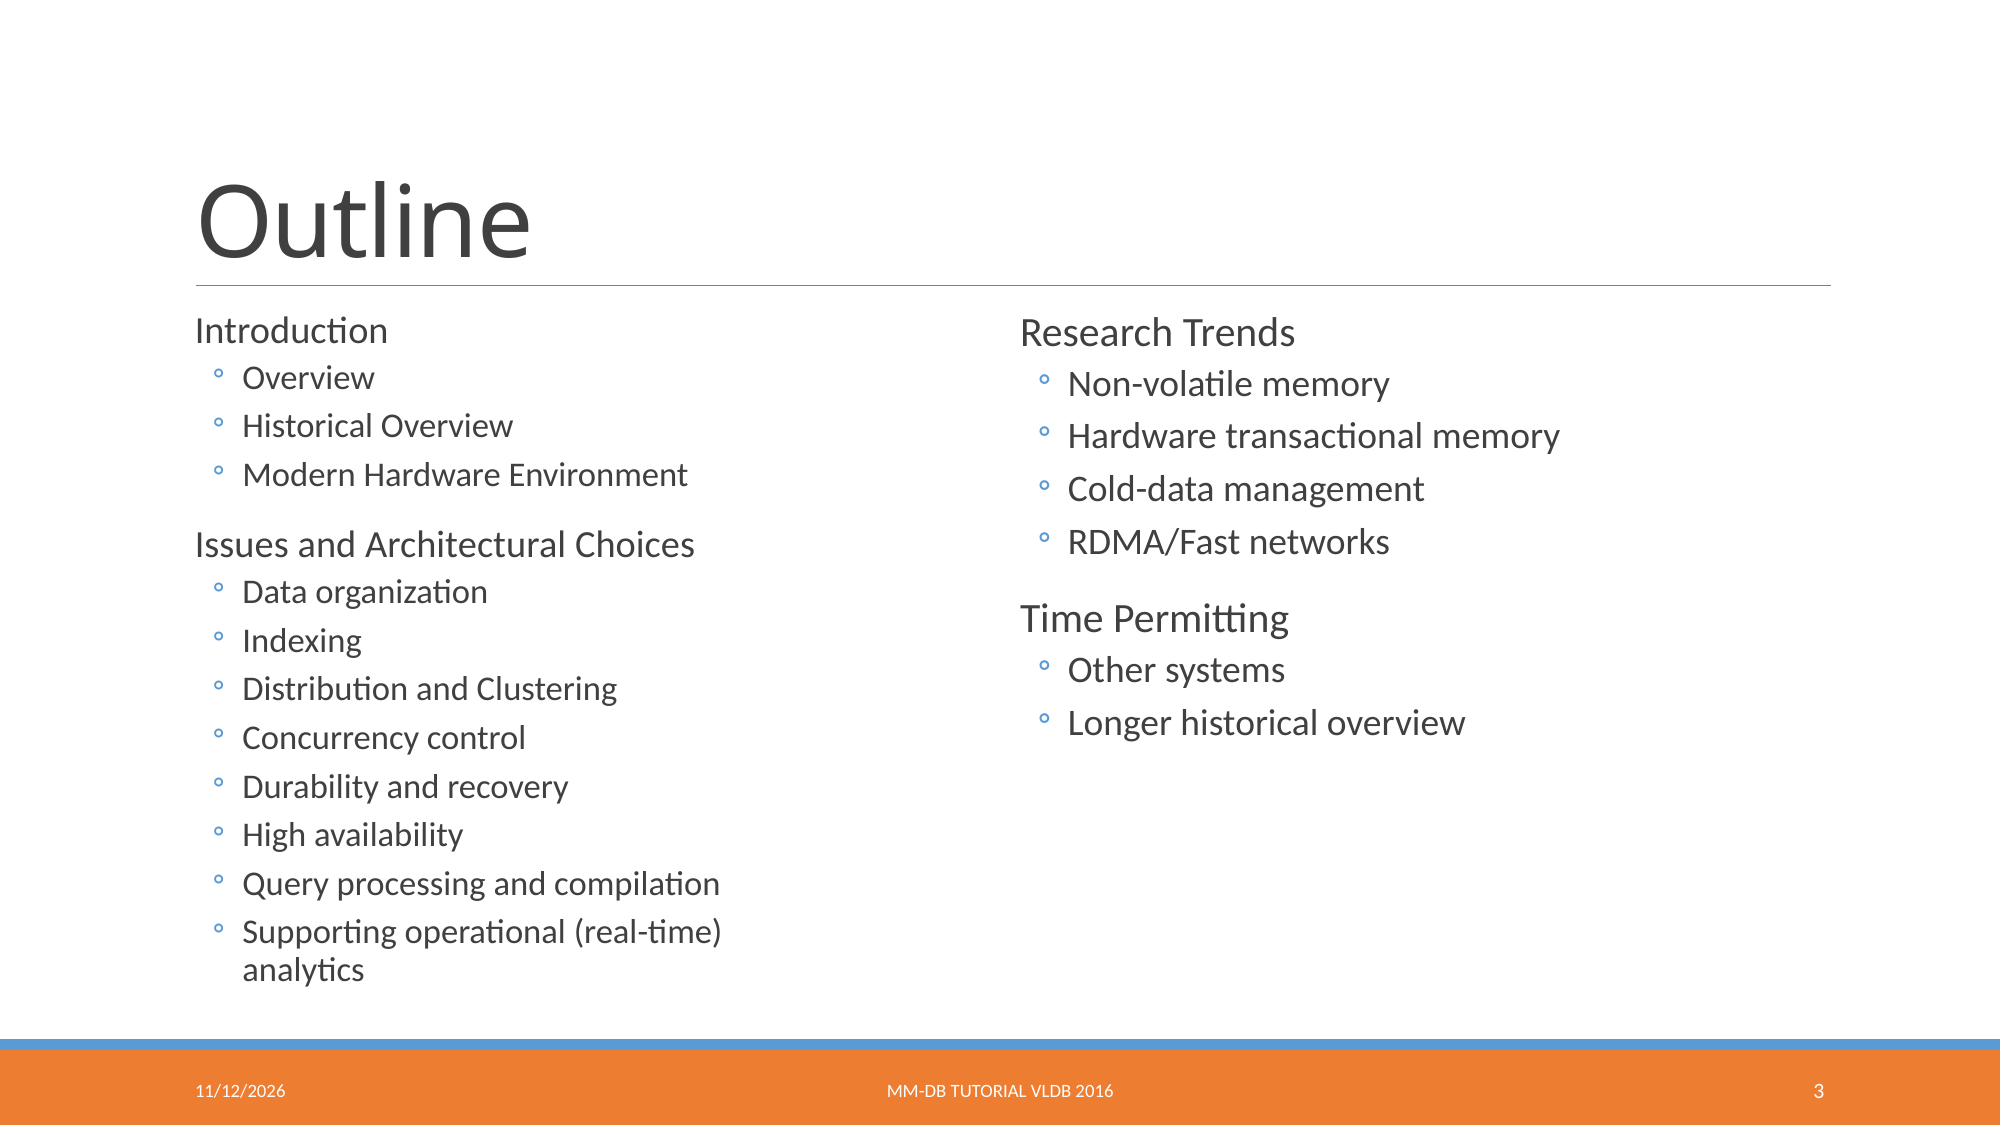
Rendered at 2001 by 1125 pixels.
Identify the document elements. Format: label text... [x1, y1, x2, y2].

slide_number 3 [1624, 1059, 1840, 1120]
text_box Research Trends Non-volatile memory Hardware transactional memory Cold-data management RDMA/Fast networks Time Permitting Other systems Longer historical overview [1005, 302, 1676, 1003]
list Introduction Overview Historical Overview Modern Hardware Environment Issues and Architectural Choices Data organization Indexing Distribution and Clustering Concurrency control Durability and recovery High availability Query processing and compilation Supporting operational (real-time) analytics [180, 302, 851, 1003]
footer MM-DB Tutorial VLDB 2016 [604, 1059, 1396, 1120]
title Outline [180, 47, 1830, 285]
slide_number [180, 1059, 586, 1120]
